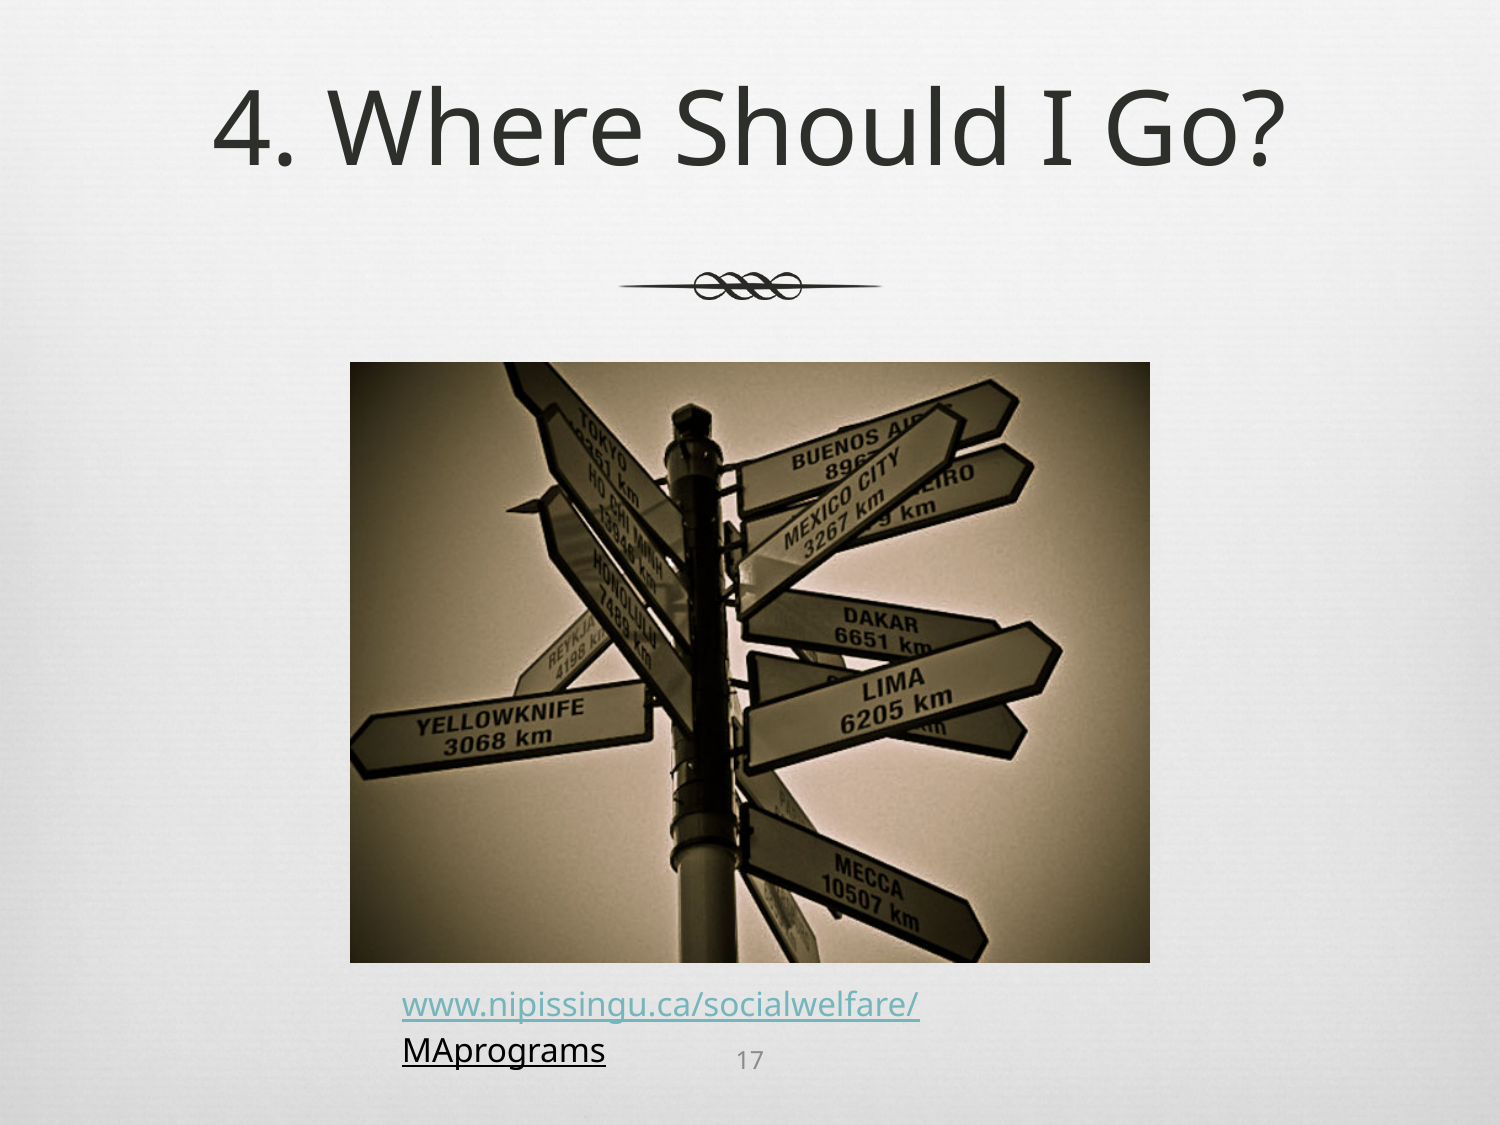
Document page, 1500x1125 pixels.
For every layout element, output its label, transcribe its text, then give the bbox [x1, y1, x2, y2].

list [111, 361, 1388, 963]
text_box www.nipissingu.ca/socialwelfare/MAprograms [387, 976, 1095, 1082]
slide_number 17 [706, 1082, 794, 1092]
title 4. Where Should I Go? [112, 11, 1388, 236]
text_box [817, 972, 848, 976]
picture [615, 272, 885, 300]
